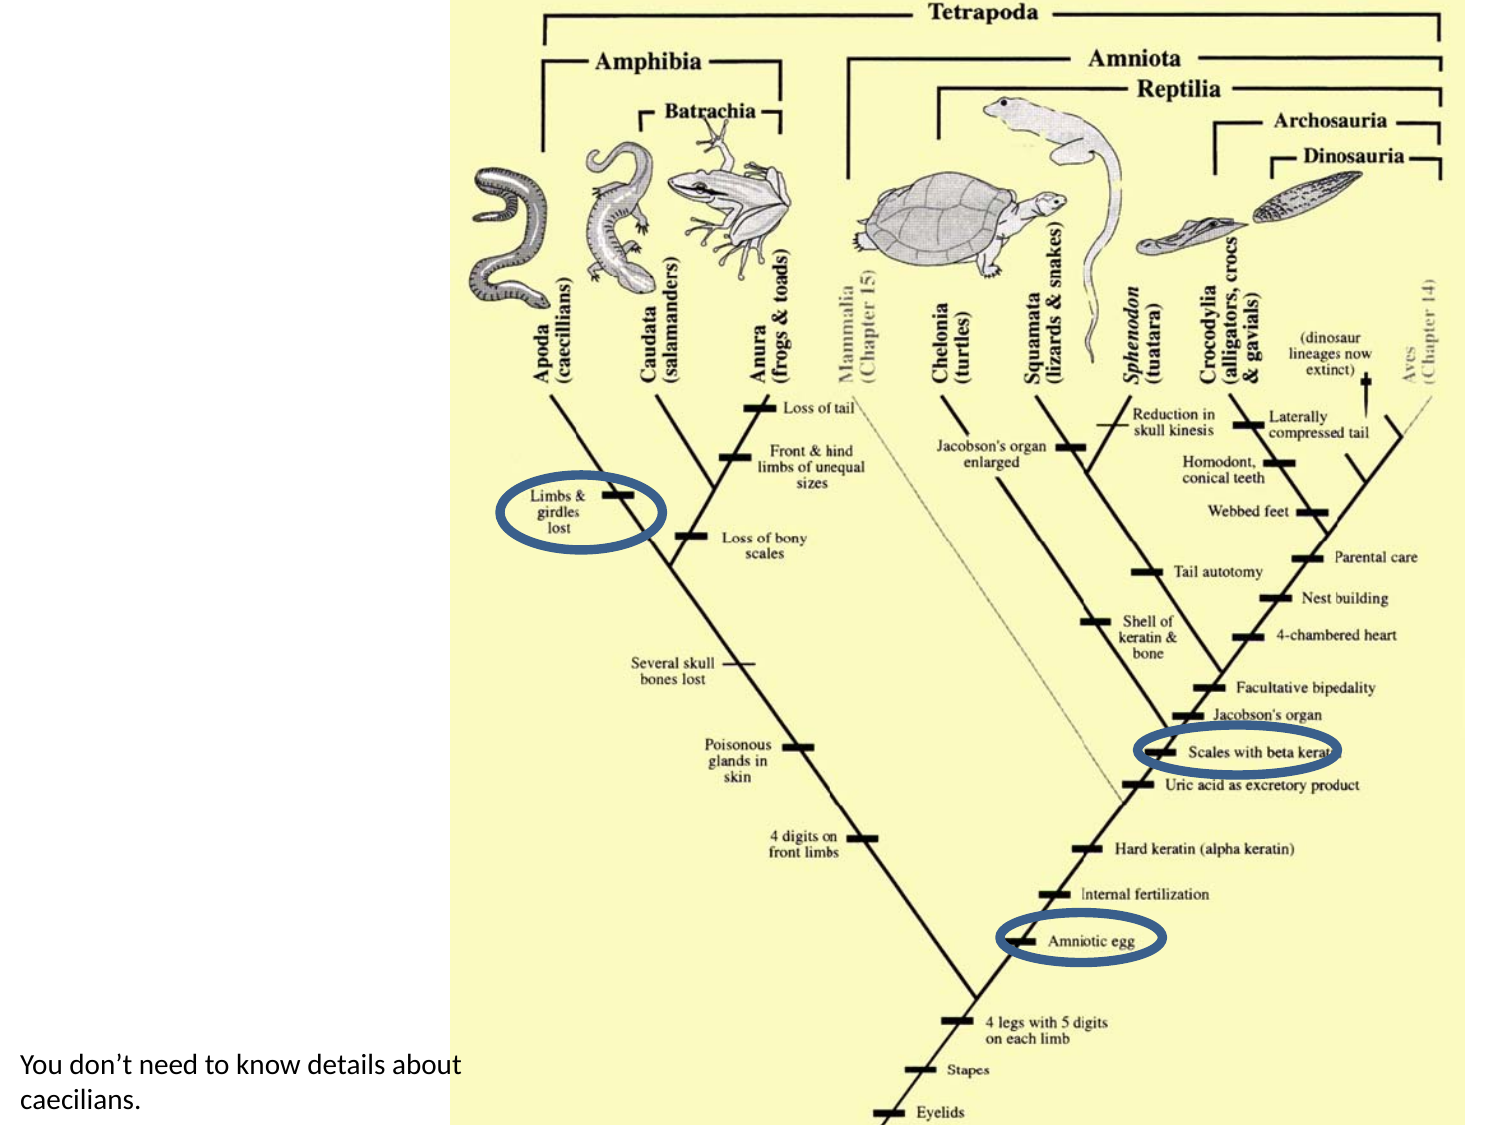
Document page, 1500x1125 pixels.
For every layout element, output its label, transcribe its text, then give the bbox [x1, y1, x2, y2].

list You don’t need to know details about caecilians. [5, 1037, 444, 1125]
picture [449, 0, 1465, 1125]
